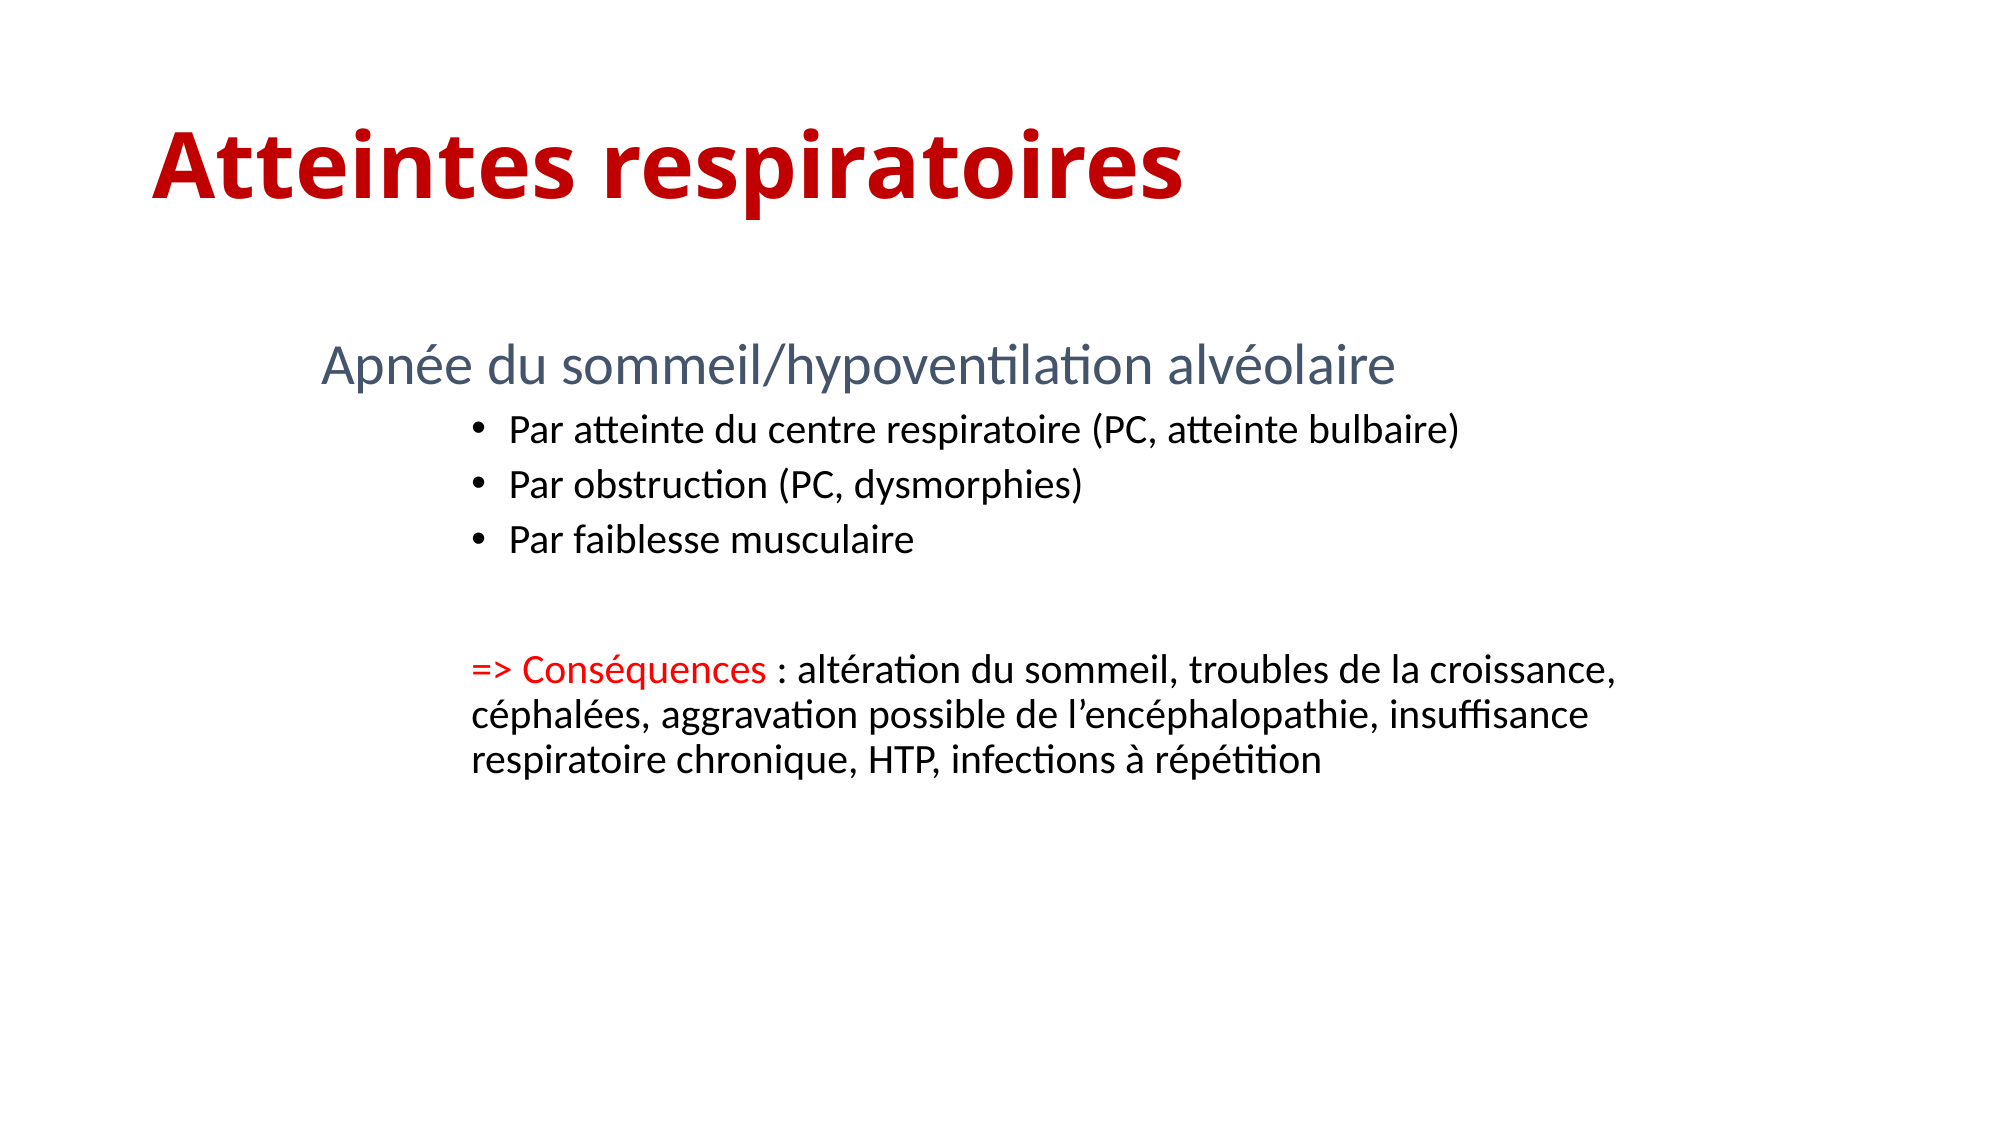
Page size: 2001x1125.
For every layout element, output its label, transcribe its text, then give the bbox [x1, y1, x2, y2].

list Apnée du sommeil/hypoventilation alvéolaire Par atteinte du centre respiratoire (PC, atteinte bulbaire) Par obstruction (PC, dysmorphies) Par faiblesse musculaire => Conséquences : altération du sommeil, troubles de la croissance, céphalées, aggravation possible de l’encéphalopathie, insuffisance respiratoire chronique, HTP, infections à répétition [306, 326, 1694, 1102]
title Atteintes respiratoires [137, 59, 1863, 278]
